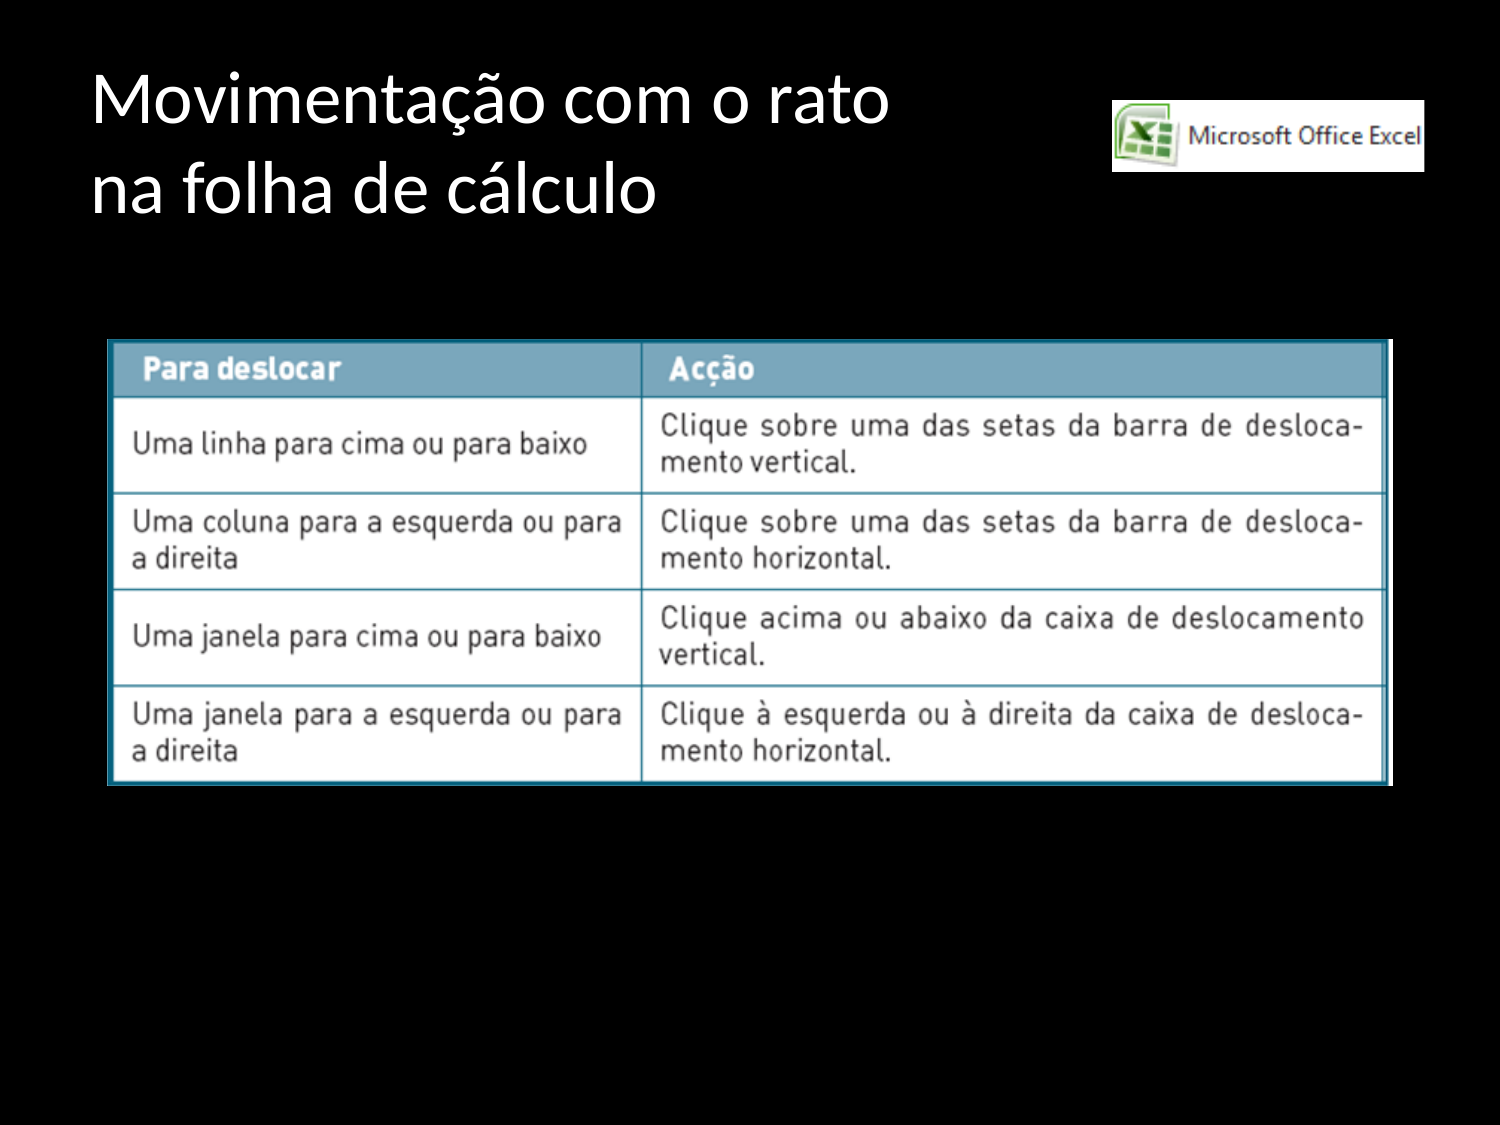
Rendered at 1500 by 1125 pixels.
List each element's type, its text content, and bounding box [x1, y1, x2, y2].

picture [113, 343, 1385, 781]
picture [1111, 100, 1425, 173]
picture [1388, 339, 1394, 786]
title Movimentação com o rato na folha de cálculo [74, 44, 1426, 233]
